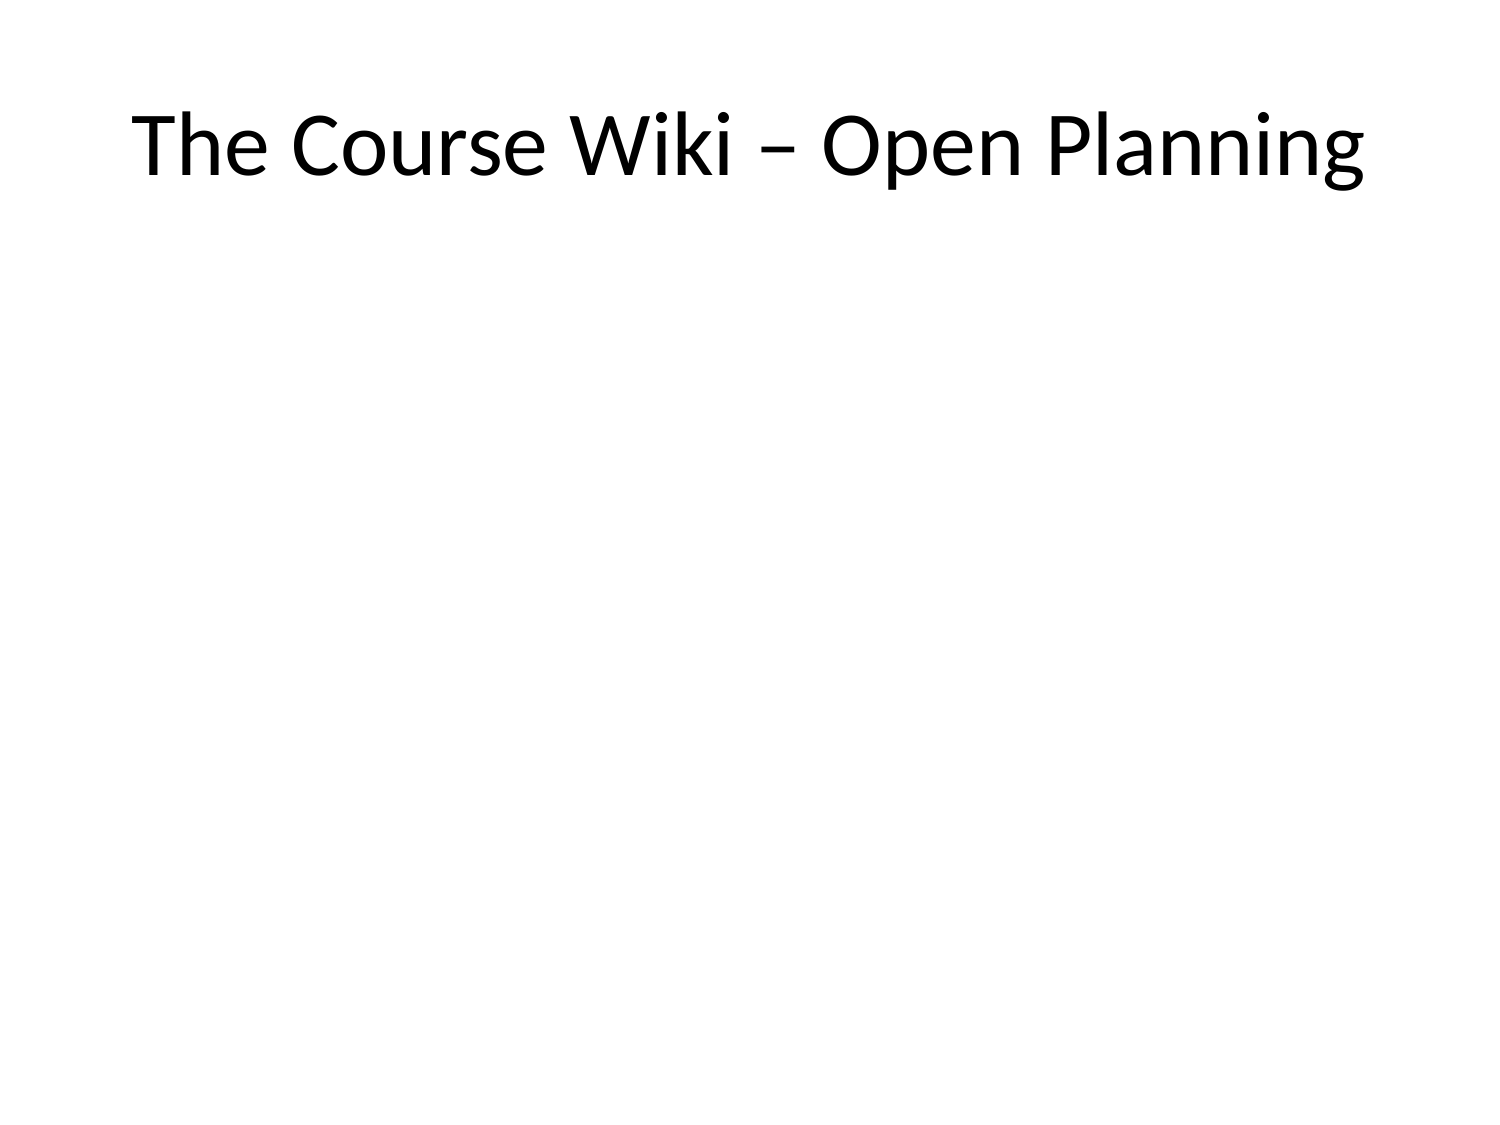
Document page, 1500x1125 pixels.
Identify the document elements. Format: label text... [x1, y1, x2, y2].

title The Course Wiki – Open Planning [75, 45, 1425, 233]
